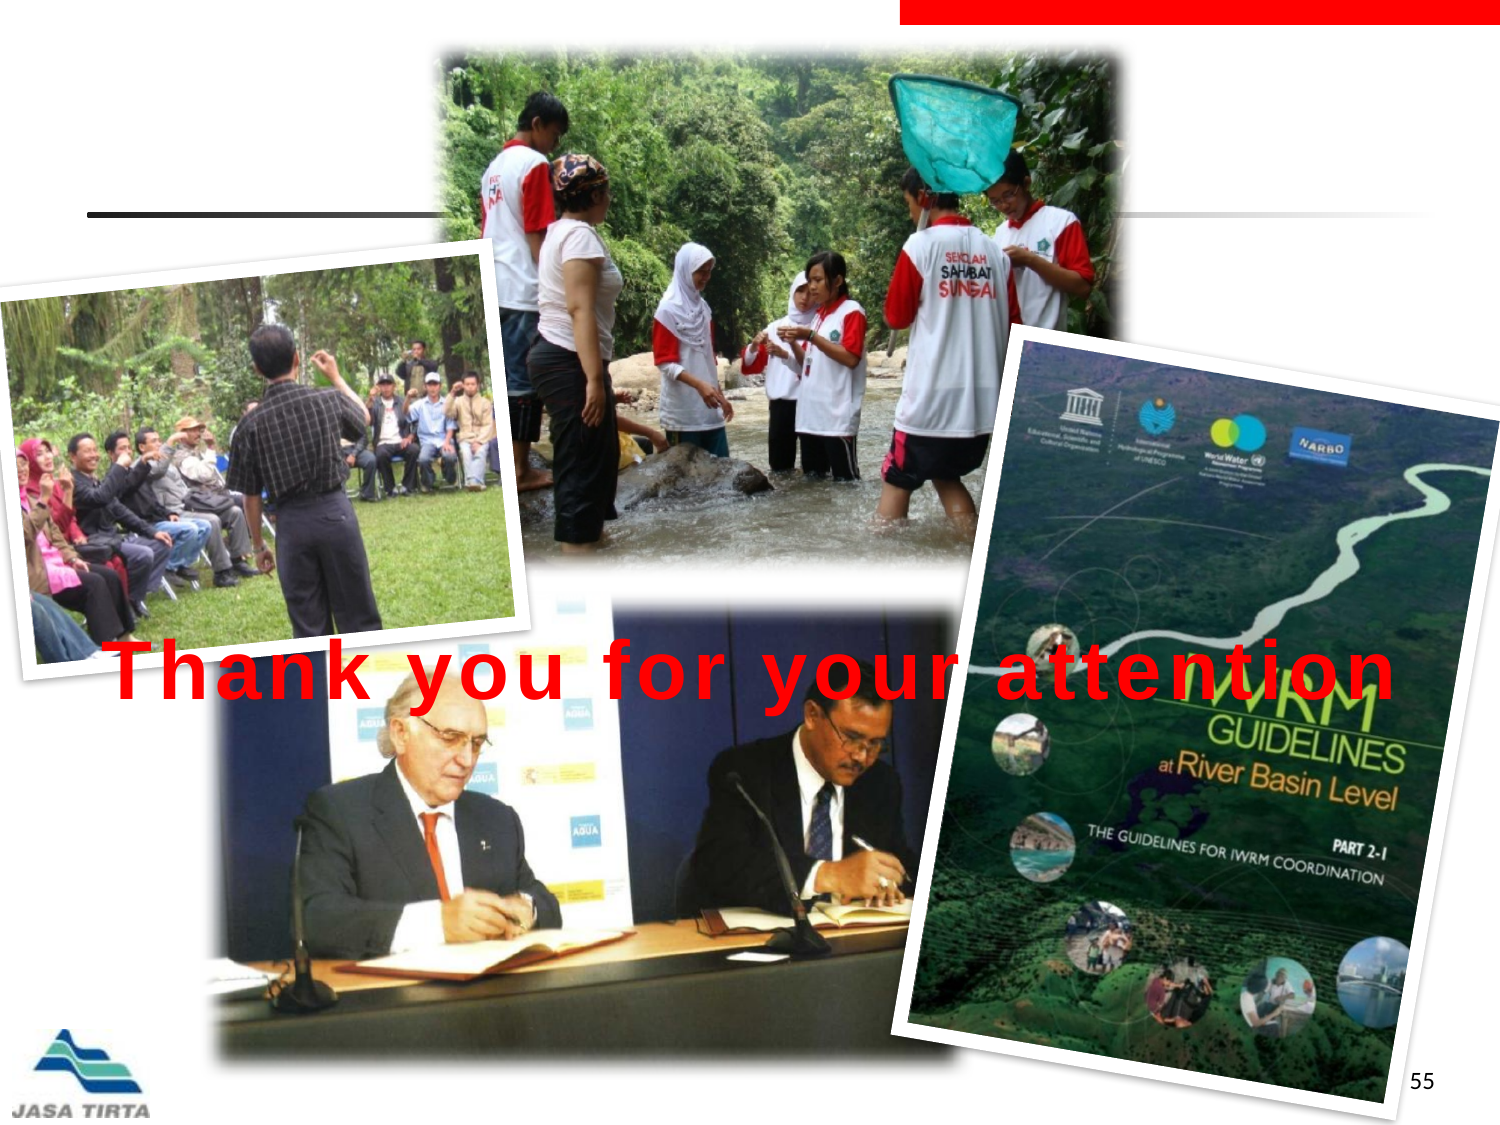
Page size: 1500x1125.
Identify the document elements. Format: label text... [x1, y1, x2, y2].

picture [1, 37, 1499, 1081]
text_box Thank you for your attention [86, 650, 194, 724]
picture [12, 1029, 150, 1118]
slide_number 55 [1099, 1042, 1451, 1103]
